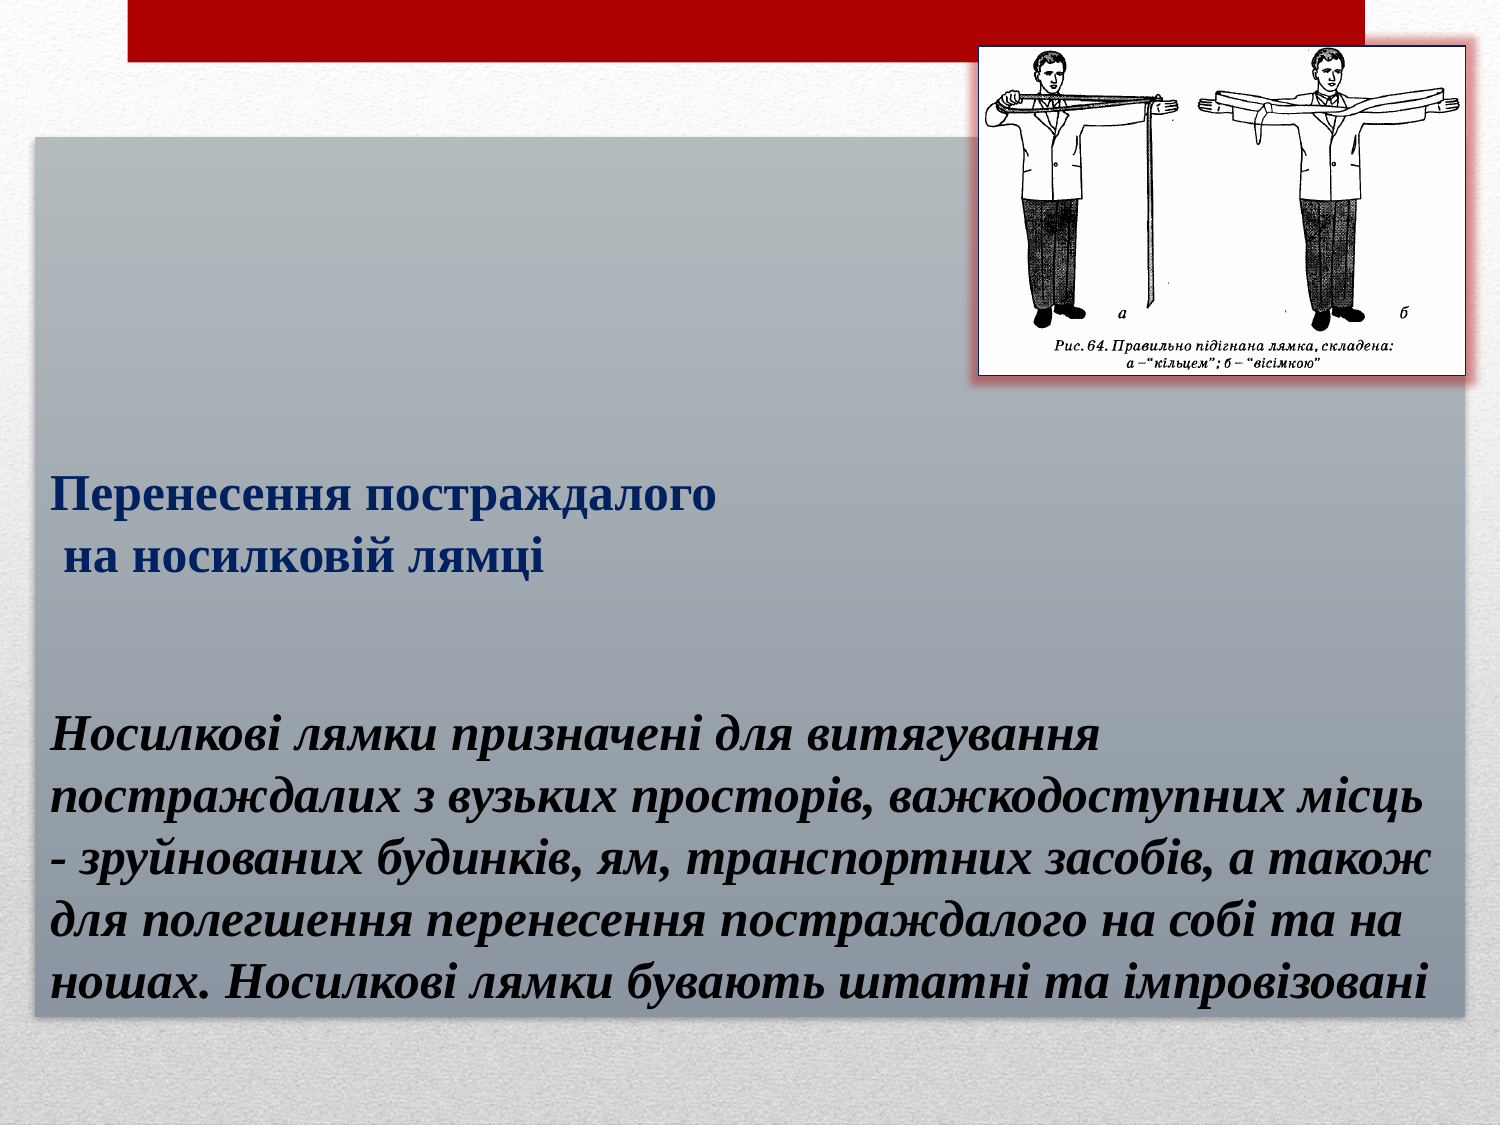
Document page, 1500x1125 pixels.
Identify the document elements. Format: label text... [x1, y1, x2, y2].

picture [978, 46, 1466, 376]
title Перенесення постраждалого на носилковій лямці Носилкові лямки призначені для витягування постраждалих з вузьких просторів, важкодоступних місць - зруйнованих будинків, ям, транспортних засобів, а також для полегшення перенесення постраждалого на собі та на ношах. Носилкові лямки бувають штатні та імпровізовані [34, 136, 1466, 1018]
